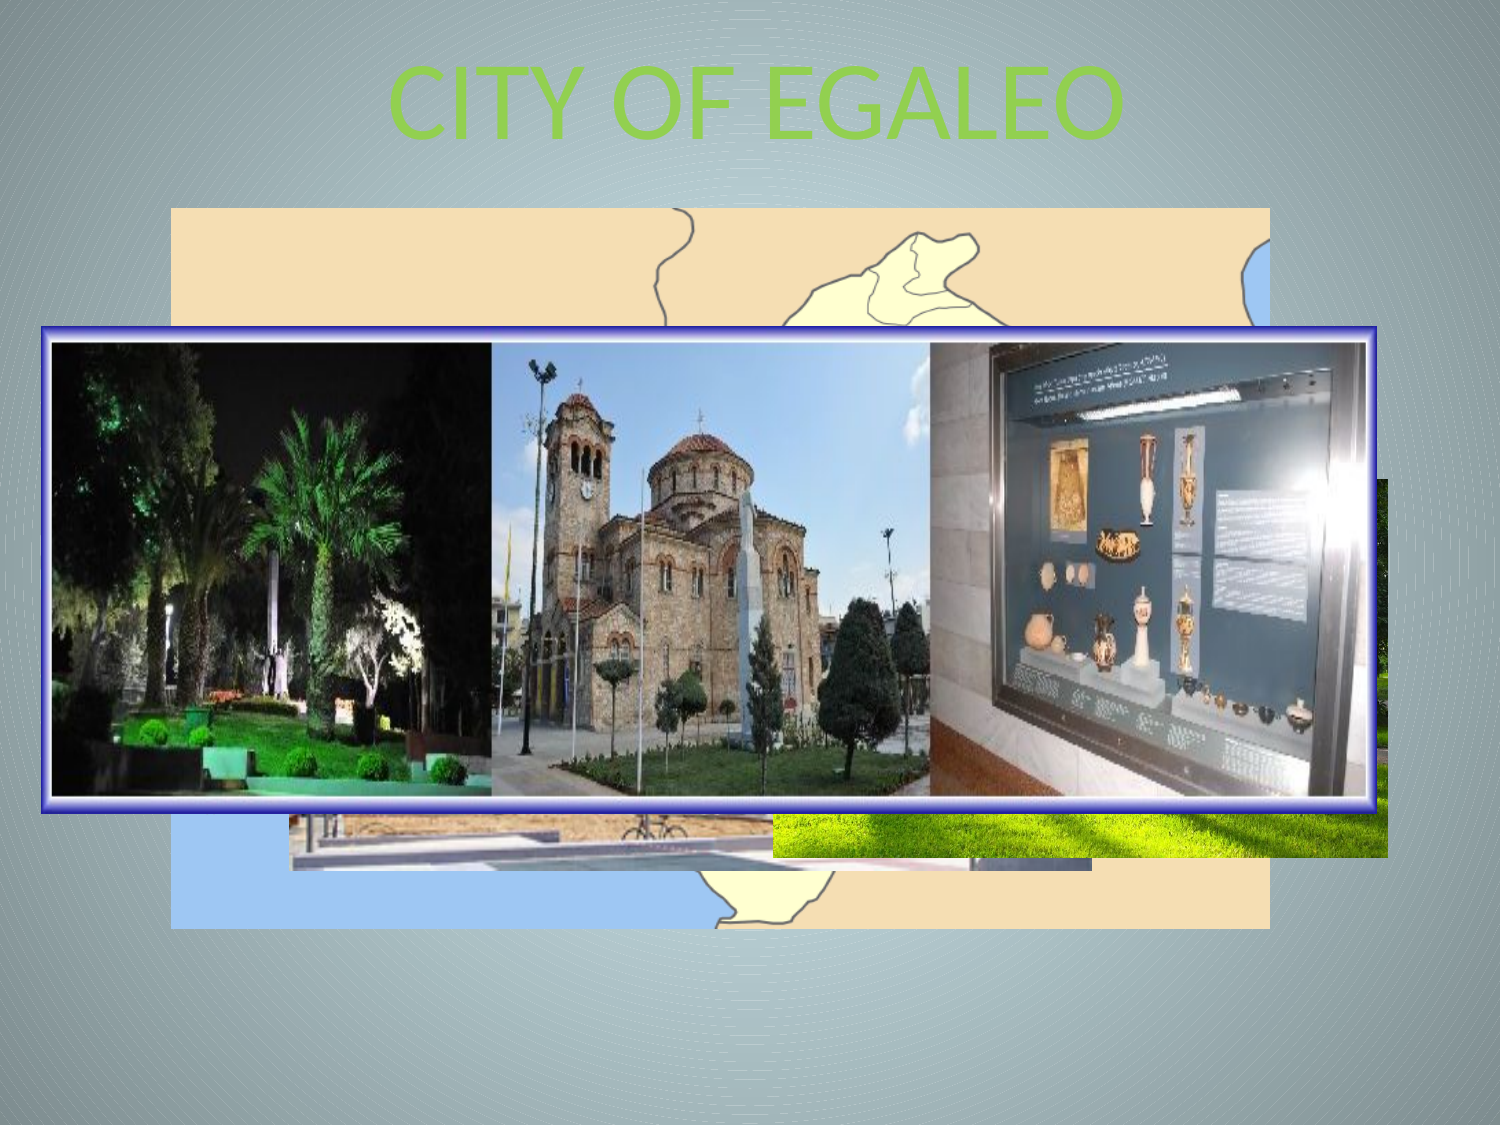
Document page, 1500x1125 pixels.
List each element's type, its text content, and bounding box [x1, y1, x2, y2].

text_box CITY OF EGALEO [372, 19, 1143, 170]
picture [41, 207, 1389, 929]
